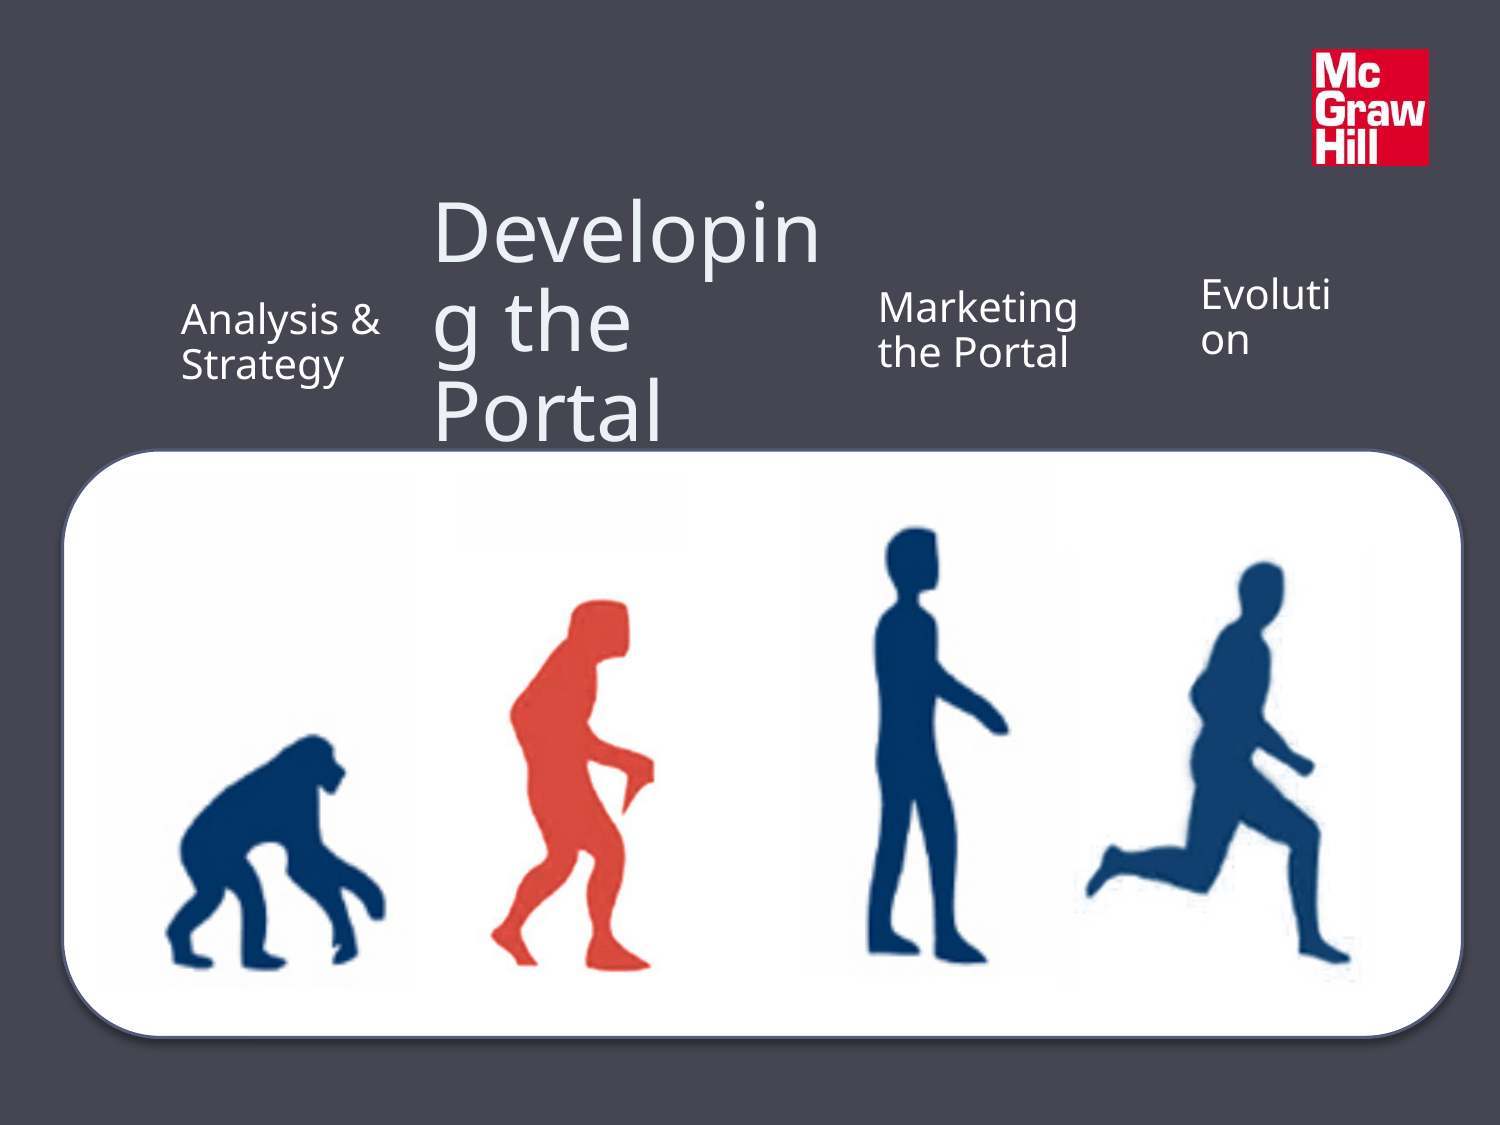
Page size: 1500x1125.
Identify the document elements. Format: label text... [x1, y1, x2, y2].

text_box [87, 200, 500, 325]
picture [99, 474, 413, 990]
text_box Marketing the Portal [849, 249, 1088, 413]
picture [462, 474, 726, 1032]
text_box [726, 448, 1465, 1039]
text_box [60, 448, 474, 1039]
text_box Analysis & Strategy [162, 312, 393, 374]
picture [1312, 49, 1429, 166]
text_box Developing the Portal [399, 262, 850, 388]
text_box [474, 412, 862, 550]
picture [1062, 537, 1376, 1001]
text_box [862, 262, 1338, 448]
picture [799, 462, 1051, 978]
text_box Evolution [1199, 274, 1413, 363]
